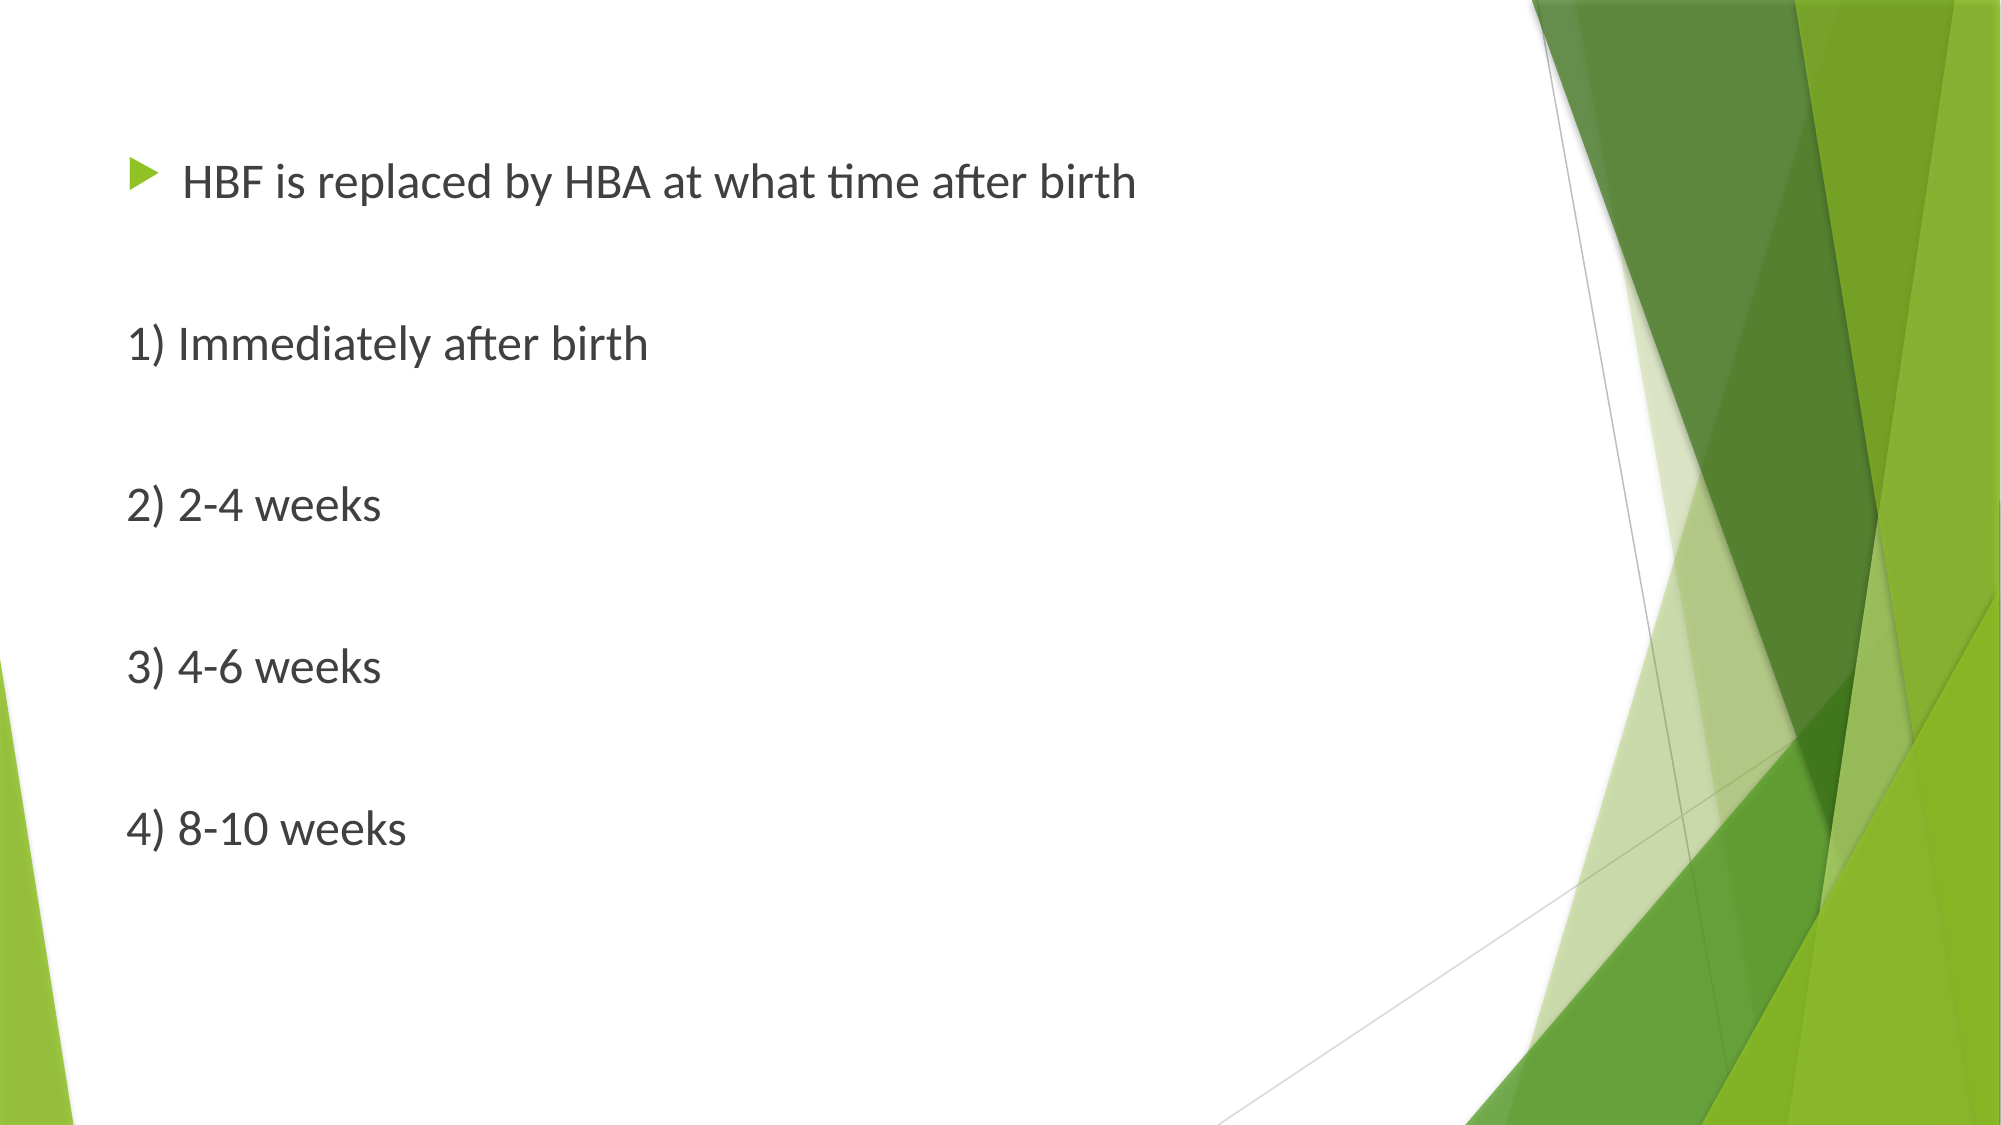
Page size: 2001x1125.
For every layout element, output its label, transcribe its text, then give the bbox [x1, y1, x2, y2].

list HBF is replaced by HBA at what time after birth 1) Immediately after birth 2) 2-4 weeks 3) 4-6 weeks 4) 8-10 weeks [111, 141, 1522, 991]
